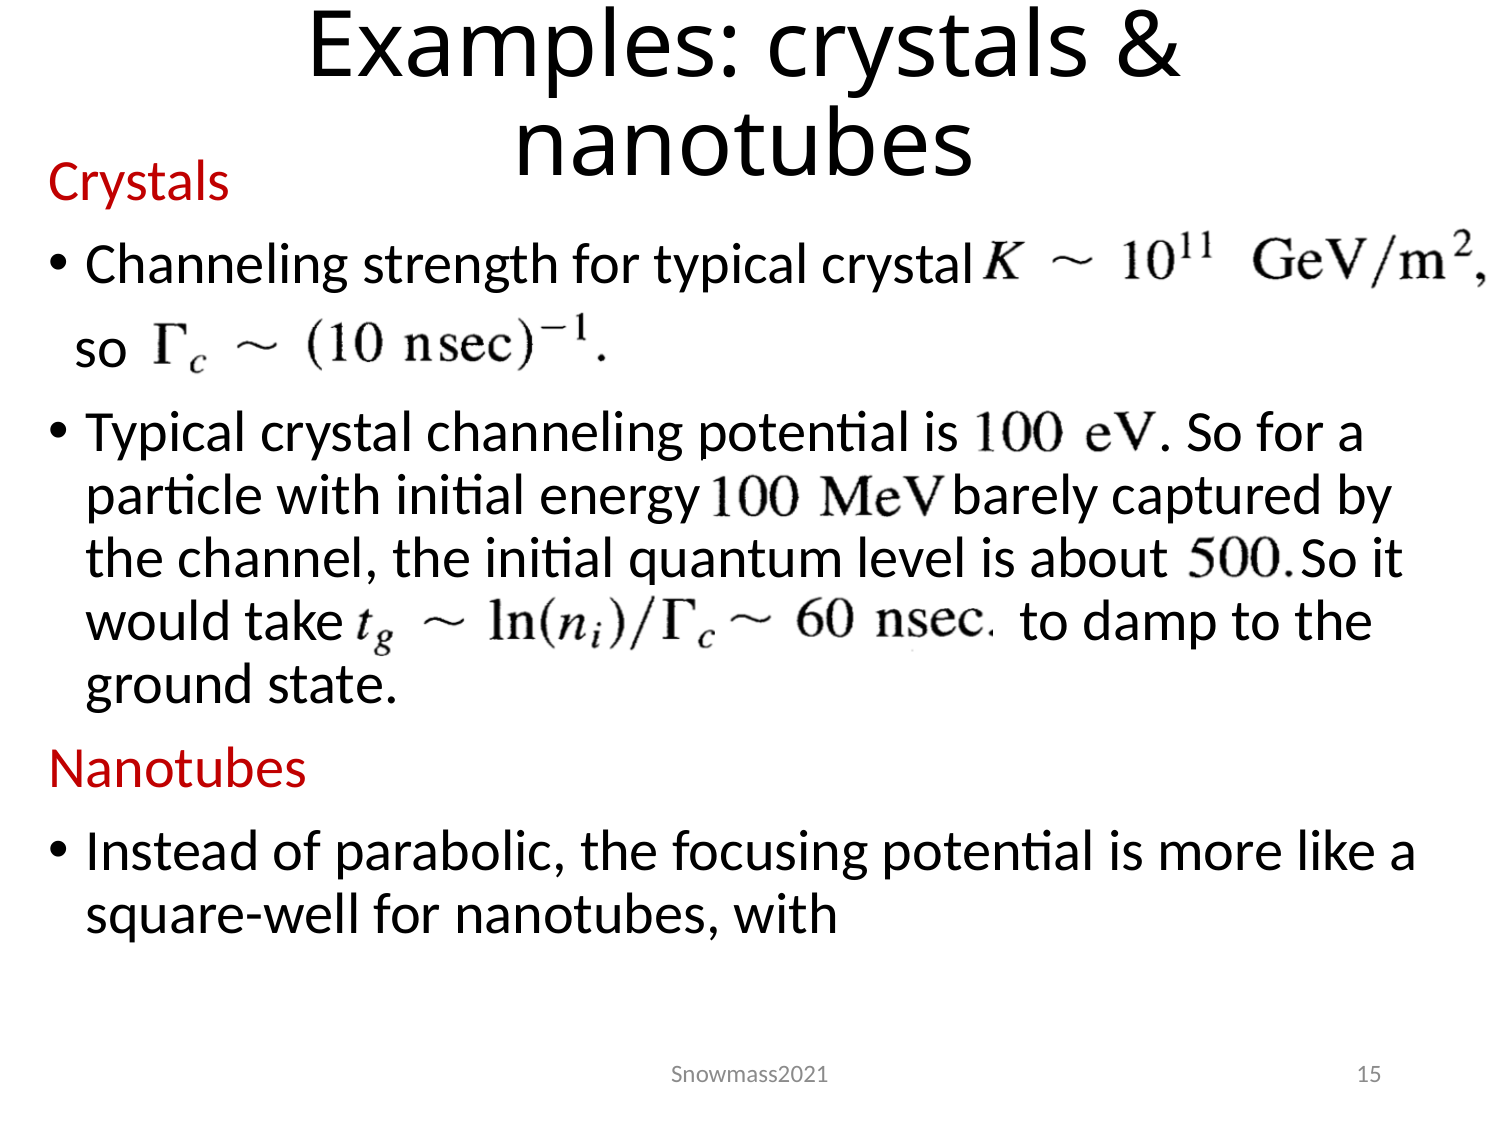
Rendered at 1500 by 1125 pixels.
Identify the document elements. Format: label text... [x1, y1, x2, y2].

footer Snowmass2021 [496, 1042, 1004, 1103]
slide_number 15 [1059, 1042, 1397, 1103]
picture [146, 310, 624, 388]
title Examples: crystals & nanotubes [97, 18, 1391, 142]
picture [346, 585, 993, 659]
list Crystals Channeling strength for typical crystal so Typical crystal channeling potential is . So for a particle with initial energy barely captured by the channel, the initial quantum level is about So it would take to damp to the ground state. Nanotubes Instead of parabolic, the focusing potential is more like a square-well for nanotubes, with [33, 142, 1456, 1014]
picture [969, 398, 1159, 465]
picture [977, 227, 1500, 293]
picture [703, 459, 954, 535]
picture [1174, 526, 1298, 591]
